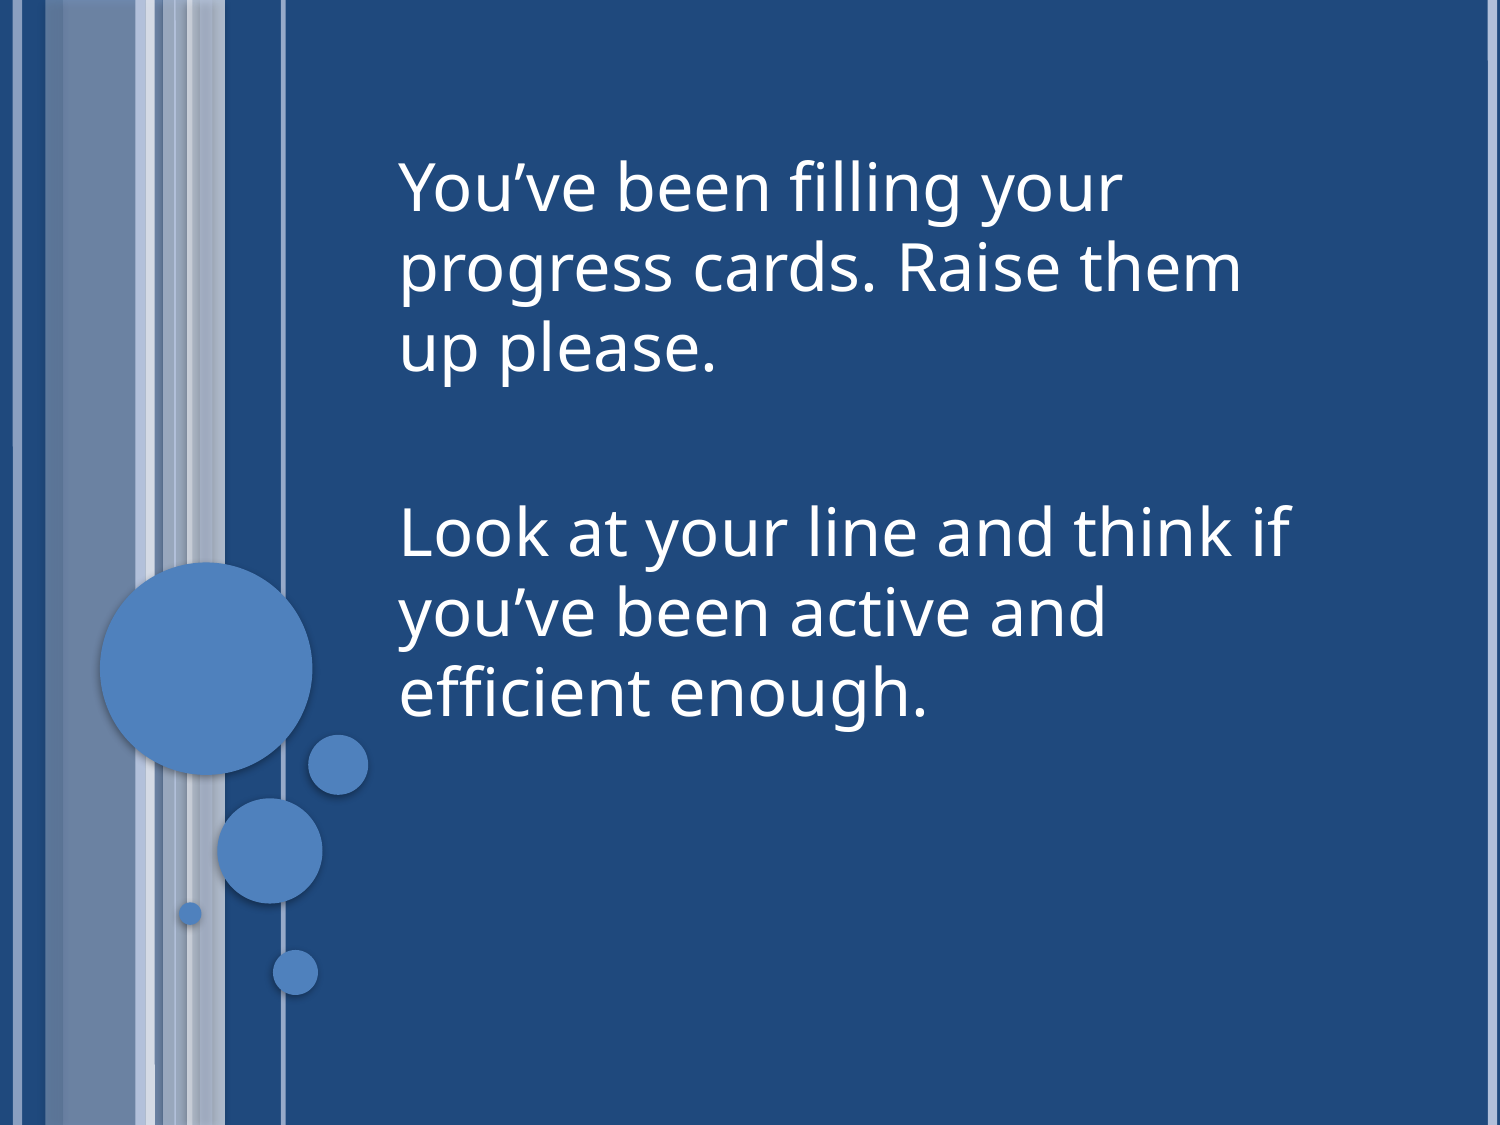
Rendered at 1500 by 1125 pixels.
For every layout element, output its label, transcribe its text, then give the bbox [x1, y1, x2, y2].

text_box You’ve been filling your progress cards. Raise them up please. Look at your line and think if you’ve been active and efficient enough. [383, 137, 1353, 1012]
